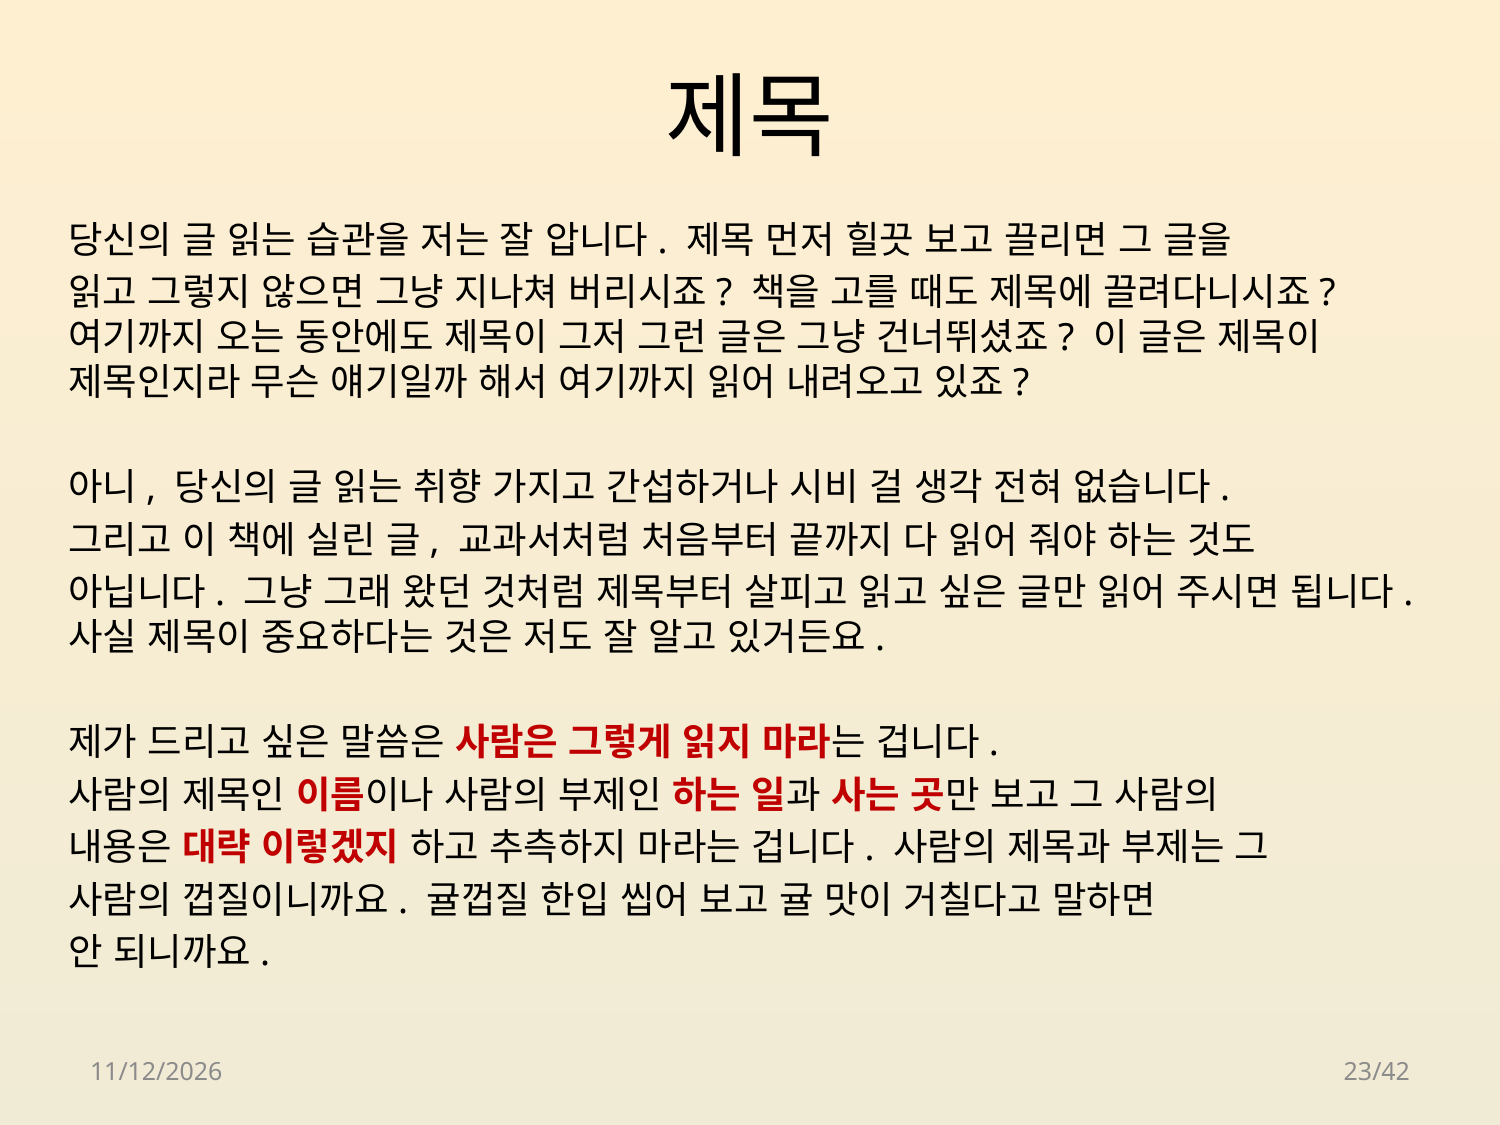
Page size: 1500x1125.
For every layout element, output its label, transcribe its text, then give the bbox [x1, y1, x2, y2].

list 당신의 글 읽는 습관을 저는 잘 압니다. 제목 먼저 힐끗 보고 끌리면 그 글을 읽고 그렇지 않으면 그냥 지나쳐 버리시죠? 책을 고를 때도 제목에 끌려다니시죠? 여기까지 오는 동안에도 제목이 그저 그런 글은 그냥 건너뛰셨죠? 이 글은 제목이 제목인지라 무슨 얘기일까 해서 여기까지 읽어 내려오고 있죠? 아니, 당신의 글 읽는 취향 가지고 간섭하거나 시비 걸 생각 전혀 없습니다. 그리고 이 책에 실린 글, 교과서처럼 처음부터 끝까지 다 읽어 줘야 하는 것도 아닙니다. 그냥 그래 왔던 것처럼 제목부터 살피고 읽고 싶은 글만 읽어 주시면 됩니다. 사실 제목이 중요하다는 것은 저도 잘 알고 있거든요. 제가 드리고 싶은 말씀은 사람은 그렇게 읽지 마라는 겁니다. 사람의 제목인 이름이나 사람의 부제인 하는 일과 사는 곳만 보고 그 사람의 내용은 대략 이렇겠지 하고 추측하지 마라는 겁니다. 사람의 제목과 부제는 그 사람의 껍질이니까요. 귤껍질 한입 씹어 보고 귤 맛이 거칠다고 말하면 안 되니까요. [53, 208, 1447, 1012]
slide_number 23/42 [1074, 1042, 1425, 1103]
title 제목 [75, 19, 1425, 207]
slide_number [75, 1042, 425, 1103]
